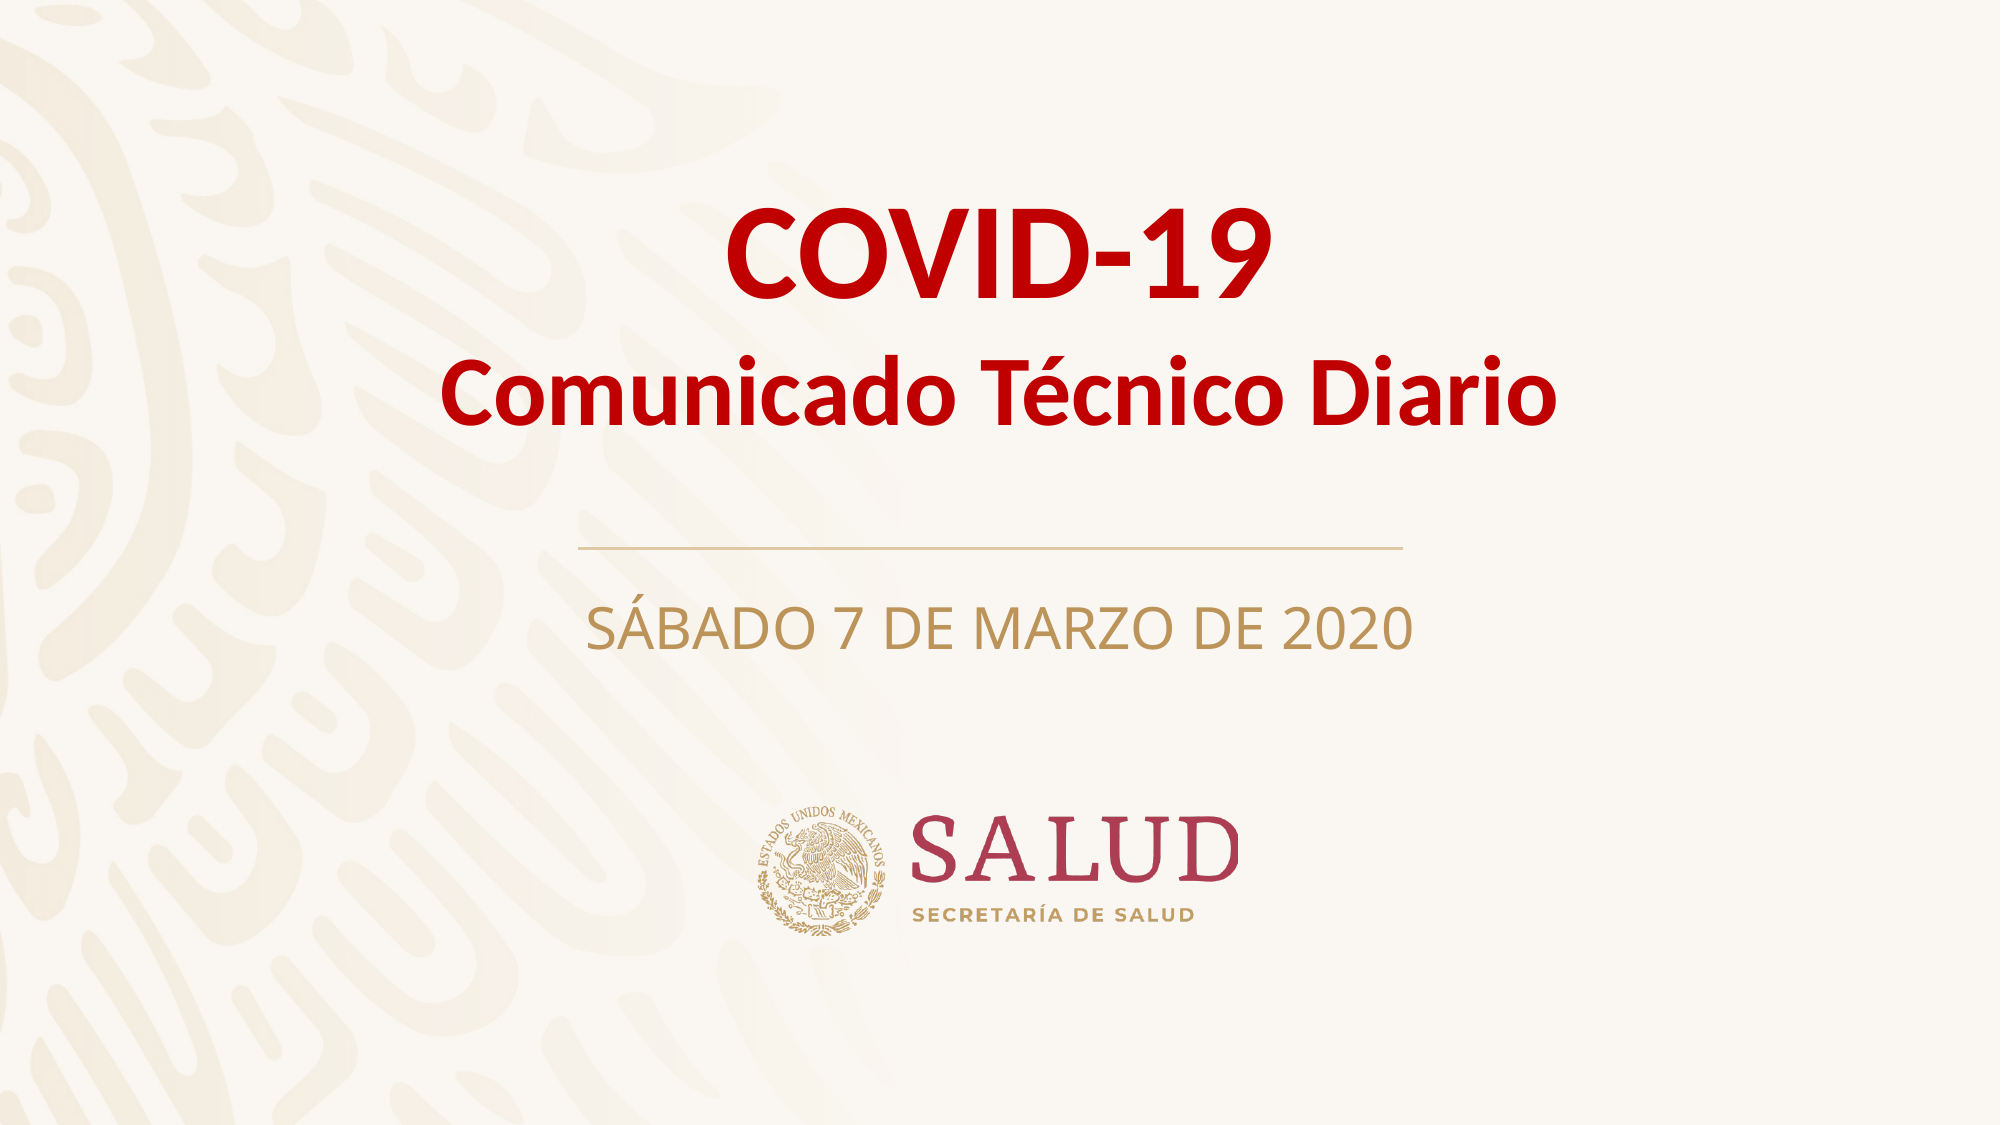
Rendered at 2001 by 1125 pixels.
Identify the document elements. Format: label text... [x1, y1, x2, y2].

text_box COVID-19 Comunicado Técnico Diario [215, 153, 1785, 454]
text_box SÁBADO 7 de MARZO de 2020 [333, 591, 1667, 780]
